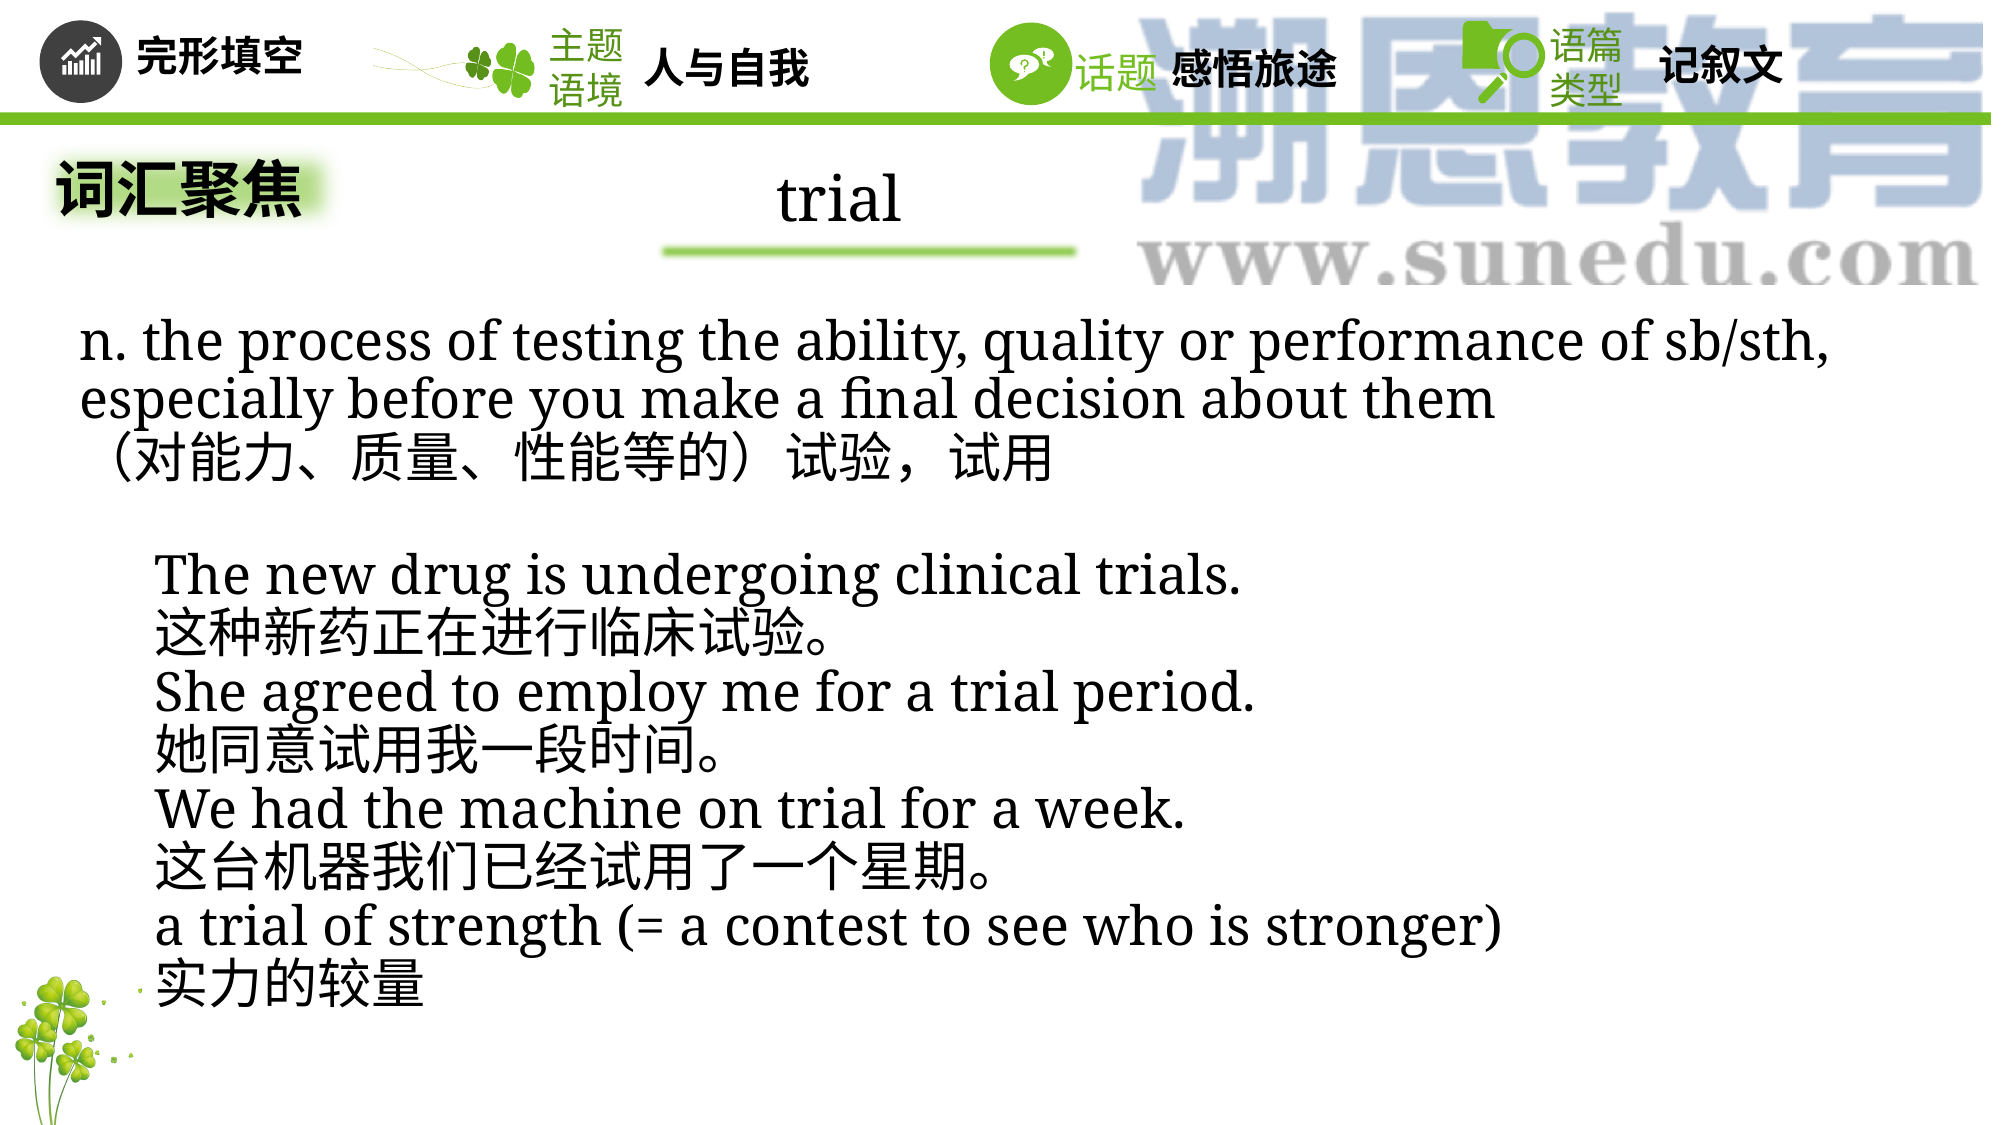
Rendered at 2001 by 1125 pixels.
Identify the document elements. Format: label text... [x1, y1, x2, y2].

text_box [989, 22, 1073, 106]
text_box [1499, 72, 1508, 81]
text_box 语篇类型 [1534, 14, 1661, 120]
text_box [0, 111, 1992, 126]
picture [9, 970, 146, 1125]
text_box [39, 20, 123, 103]
text_box n. the process of testing the ability, quality or performance of sb/sth, especially before you make a final decision about them （对能力、质量、性能等的）试验，试用 The new drug is undergoing clinical trials. 这种新药正在进行临床试验。 She agreed to employ me for a trial period. 她同意试用我一段时间。 We had the machine on trial for a week. 这台机器我们已经试用了一个星期。 a trial of strength (= a contest to see who is stronger) 实力的较量 [64, 306, 1991, 1023]
text_box 话题 [1073, 39, 1308, 105]
text_box [1502, 32, 1546, 79]
text_box 感悟旅途 [1156, 35, 1404, 101]
text_box [71, 174, 312, 202]
text_box 记叙文 [1644, 31, 1892, 96]
text_box 完形填空 [123, 22, 432, 88]
picture [1510, 40, 1534, 71]
text_box 人与自我 [659, 34, 989, 100]
text_box [1462, 20, 1514, 69]
picture [1134, 10, 1983, 111]
text_box 主题语境 [533, 14, 659, 120]
picture [373, 29, 605, 113]
text_box trial [761, 152, 1433, 242]
text_box [1478, 76, 1504, 104]
picture [1134, 126, 1983, 285]
text_box 词汇聚焦 [75, 178, 308, 198]
